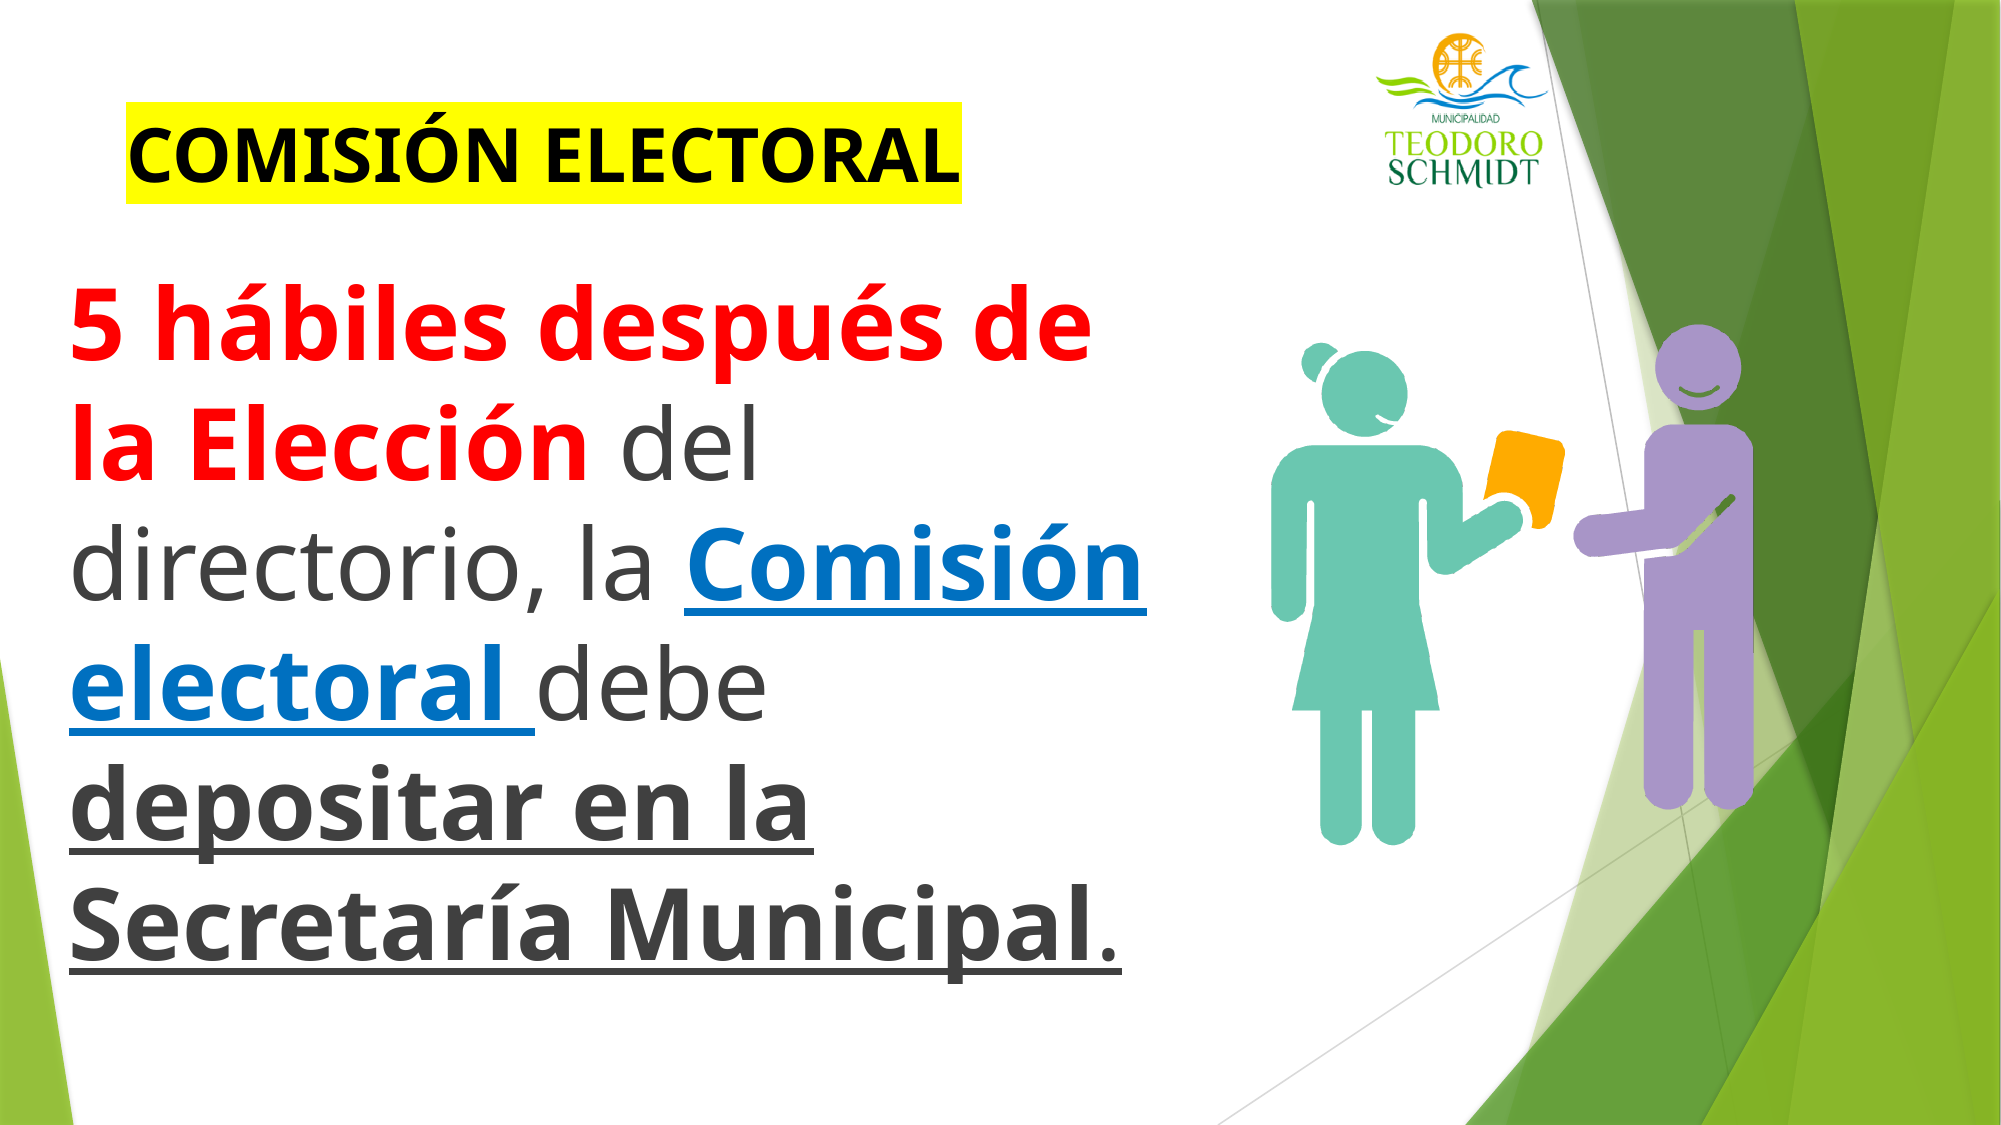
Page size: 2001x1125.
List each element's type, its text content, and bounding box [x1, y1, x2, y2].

title COMISIÓN ELECTORAL [111, 99, 1522, 222]
list 5 hábiles después de la Elección del directorio, la Comisión electoral debe depositar en la Secretaría Municipal. [53, 253, 1227, 1050]
picture [1371, 26, 1552, 192]
picture [1262, 324, 1754, 848]
